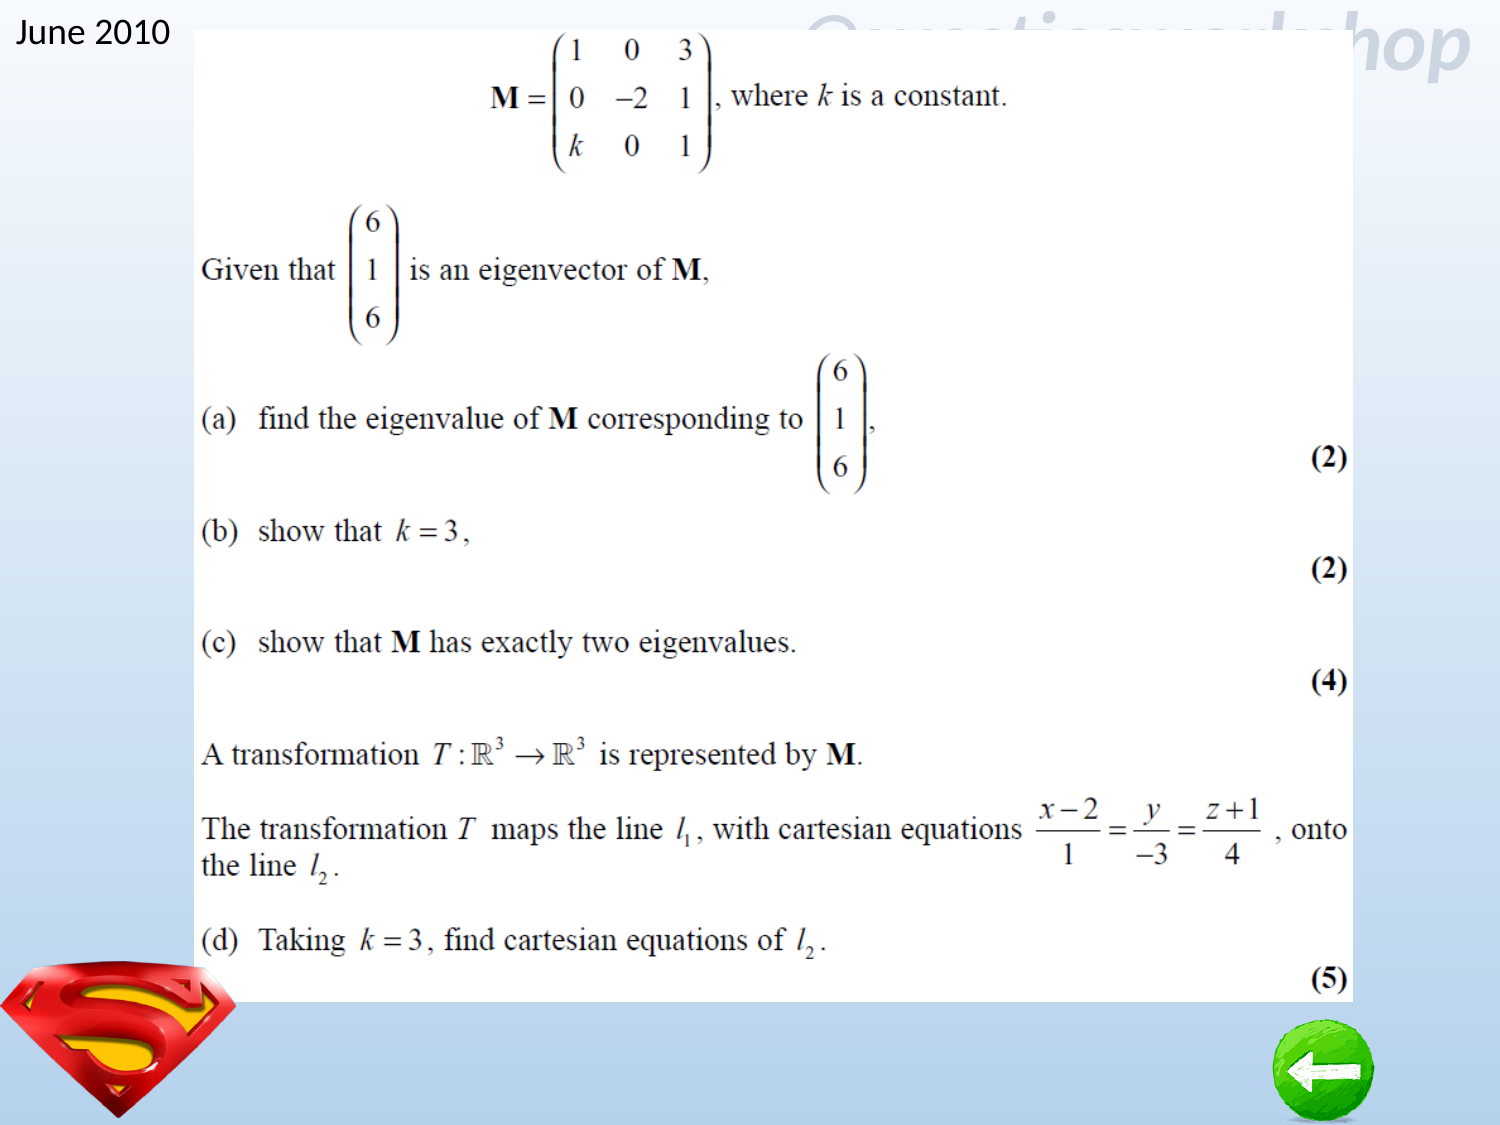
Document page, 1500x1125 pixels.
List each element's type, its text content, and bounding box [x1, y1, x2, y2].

picture [1270, 1019, 1376, 1125]
picture [0, 30, 1353, 1118]
text_box June 2010 [1, 0, 186, 60]
